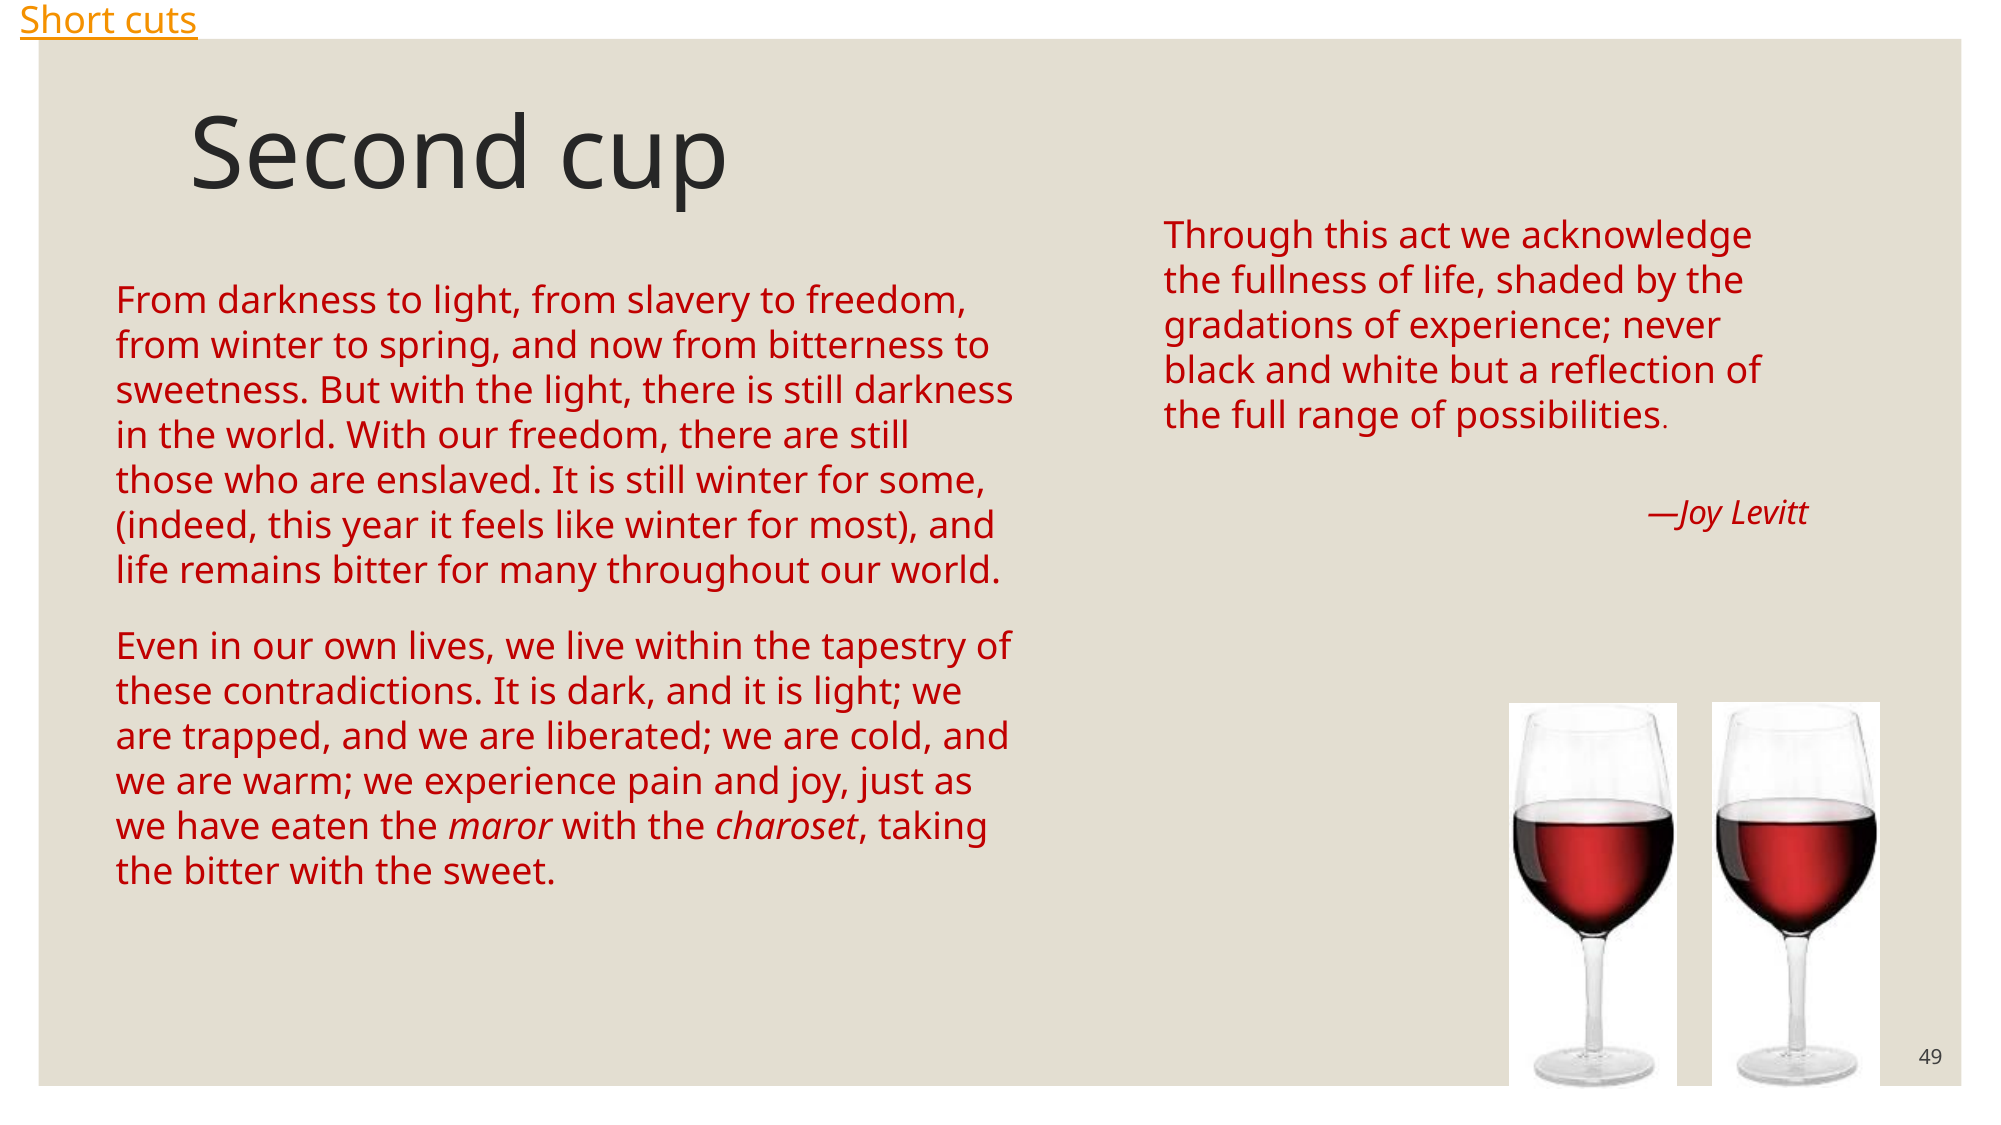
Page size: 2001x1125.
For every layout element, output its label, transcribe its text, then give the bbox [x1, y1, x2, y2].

slide_number 49 [1886, 1034, 1958, 1080]
picture [1712, 702, 1880, 1088]
title Second cup [174, 43, 1900, 269]
list From darkness to light, from slavery to freedom, from winter to spring, and now from bitterness to sweetness. But with the light, there is still darkness in the world. With our freedom, there are still those who are enslaved. It is still winter for some, (indeed, this year it feels like winter for most), and life remains bitter for many throughout our world. Even in our own lives, we live within the tapestry of these contradictions. It is dark, and it is light; we are trapped, and we are liberated; we are cold, and we are warm; we experience pain and joy, just as we have eaten the maror with the charoset, taking the bitter with the sweet. [100, 268, 1034, 1059]
picture [1509, 703, 1677, 1089]
text_box Through this act we acknowledge the fullness of life, shaded by the gradations of experience; never black and white but a reflection of the full range of possibilities. —Joy Levitt [1149, 204, 1824, 582]
text_box Short cuts [4, 0, 216, 55]
